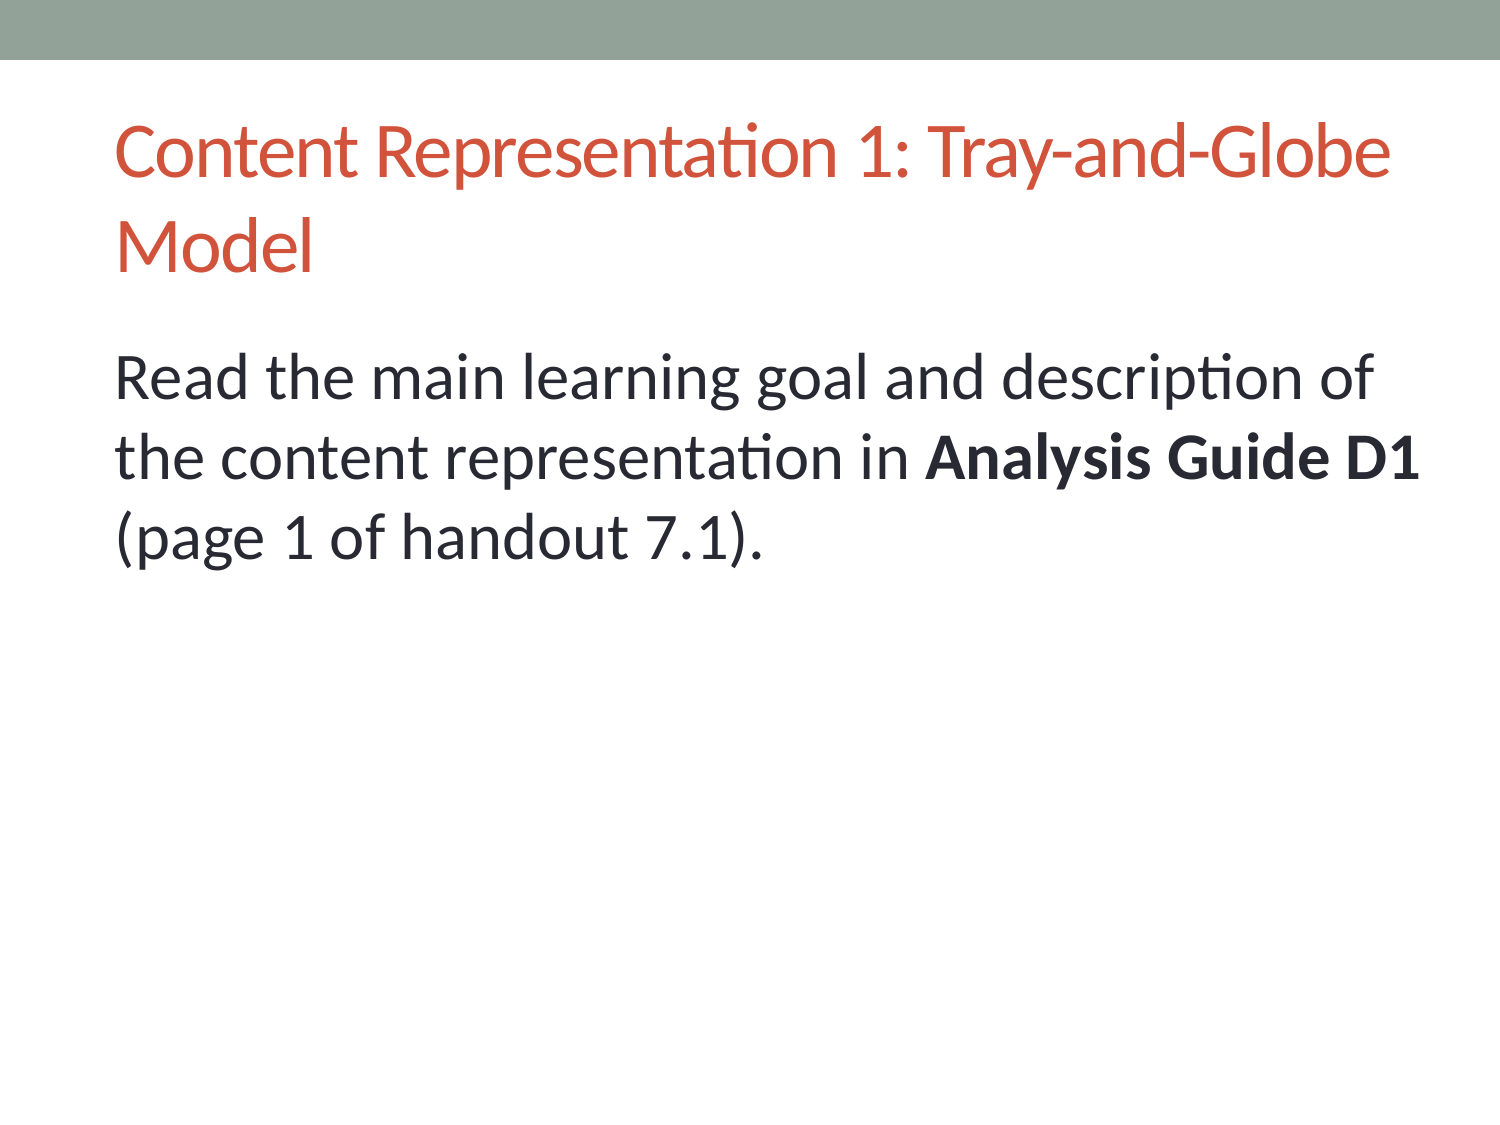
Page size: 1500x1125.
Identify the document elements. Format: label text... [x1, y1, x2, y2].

title Content Representation 1: Tray-and-Globe Model [99, 112, 1438, 275]
list Read the main learning goal and description of the content representation in Analysis Guide D1 (page 1 of handout 7.1). [99, 324, 1450, 1050]
